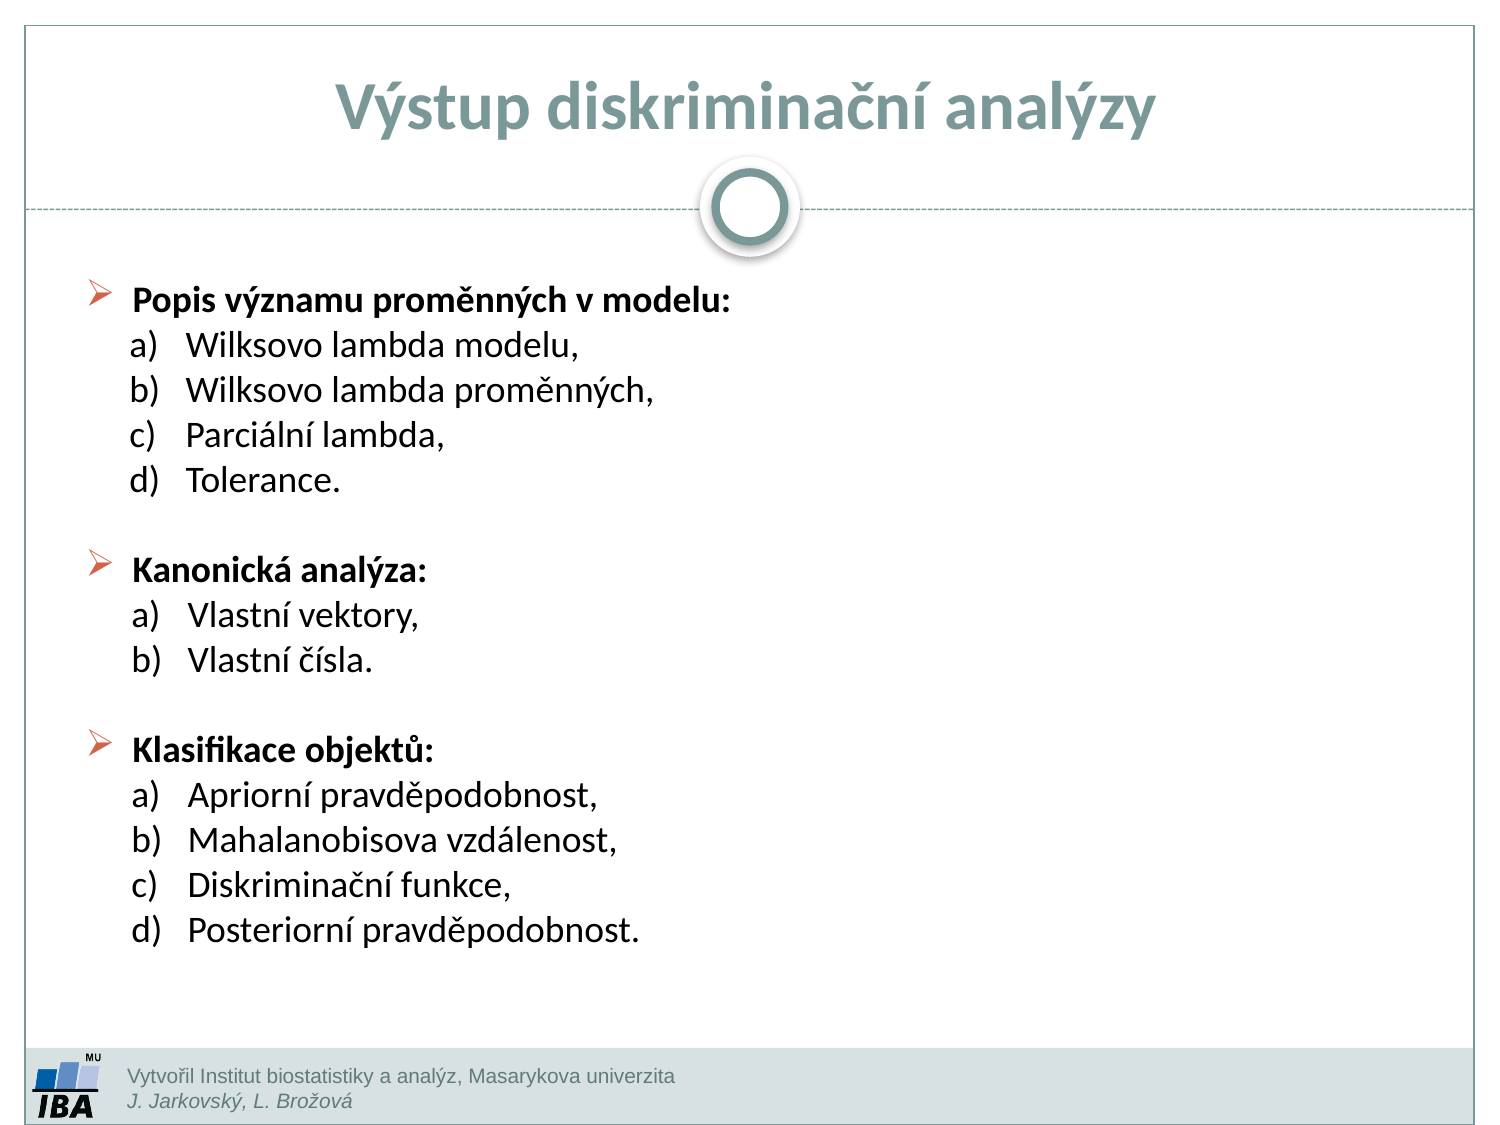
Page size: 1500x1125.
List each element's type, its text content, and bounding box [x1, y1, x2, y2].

text_box Popis významu proměnných v modelu: Wilksovo lambda modelu, Wilksovo lambda proměnných, Parciální lambda, Tolerance. Kanonická analýza: Vlastní vektory, Vlastní čísla. Klasifikace objektů: Apriorní pravděpodobnost, Mahalanobisova vzdálenost, Diskriminační funkce, Posteriorní pravděpodobnost. [70, 267, 1436, 958]
title Výstup diskriminační analýzy [46, 39, 1448, 165]
footer Vytvořil Institut biostatistiky a analýz, Masarykova univerzita J. Jarkovský, L. Brožová [112, 1057, 700, 1118]
picture [32, 1053, 101, 1118]
